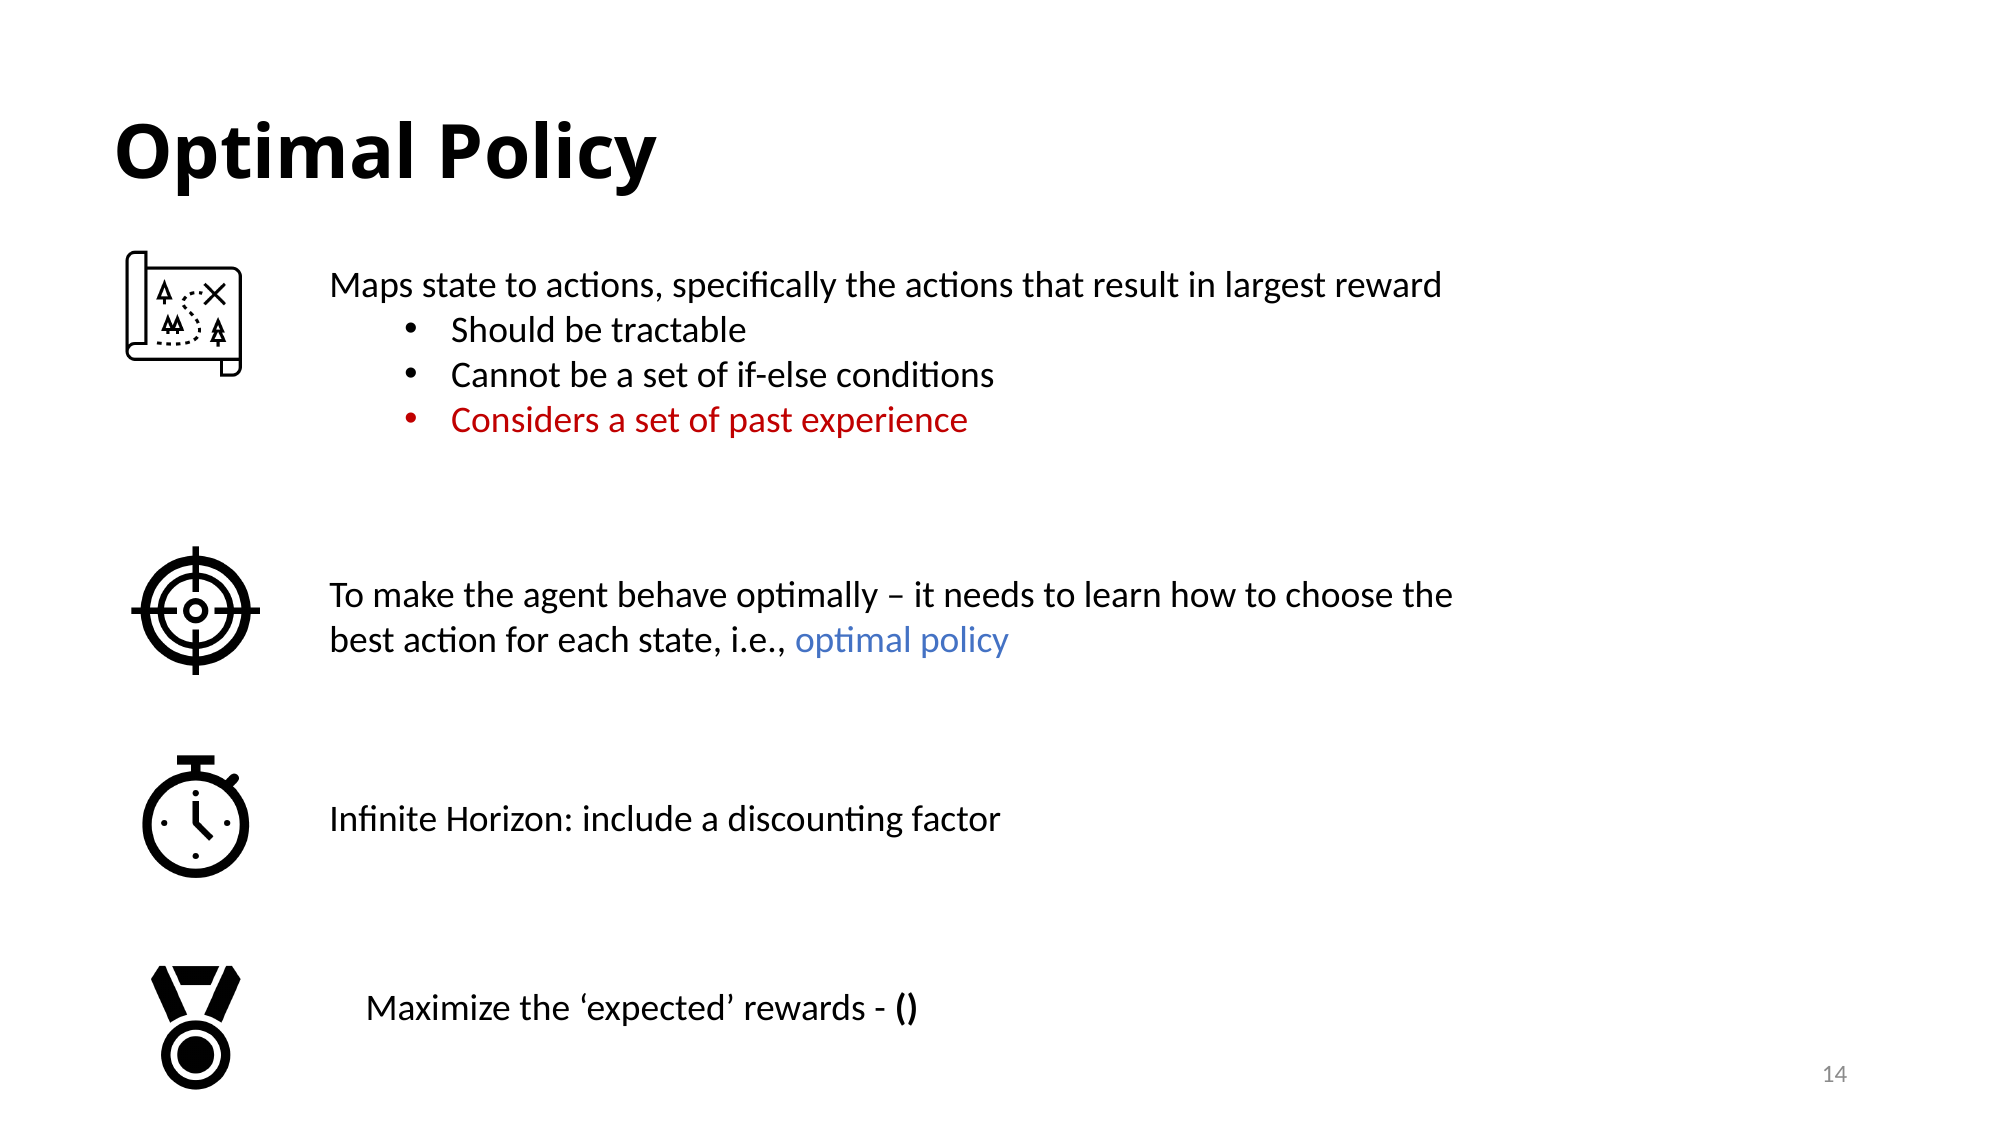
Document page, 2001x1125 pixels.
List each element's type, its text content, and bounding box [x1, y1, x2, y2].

picture [120, 741, 271, 892]
picture [120, 535, 271, 686]
text_box Maps state to actions, specifically the actions that result in largest reward Should be tractable Cannot be a set of if-else conditions Considers a set of past experience [314, 252, 1488, 448]
text_box To make the agent behave optimally – it needs to learn how to choose the best action for each state, i.e., optimal policy [314, 562, 1488, 668]
title Optimal Policy [98, 49, 1488, 203]
slide_number 14 [1412, 1042, 1863, 1103]
list [126, 195, 1880, 1027]
picture [120, 952, 271, 1103]
picture [108, 238, 259, 389]
